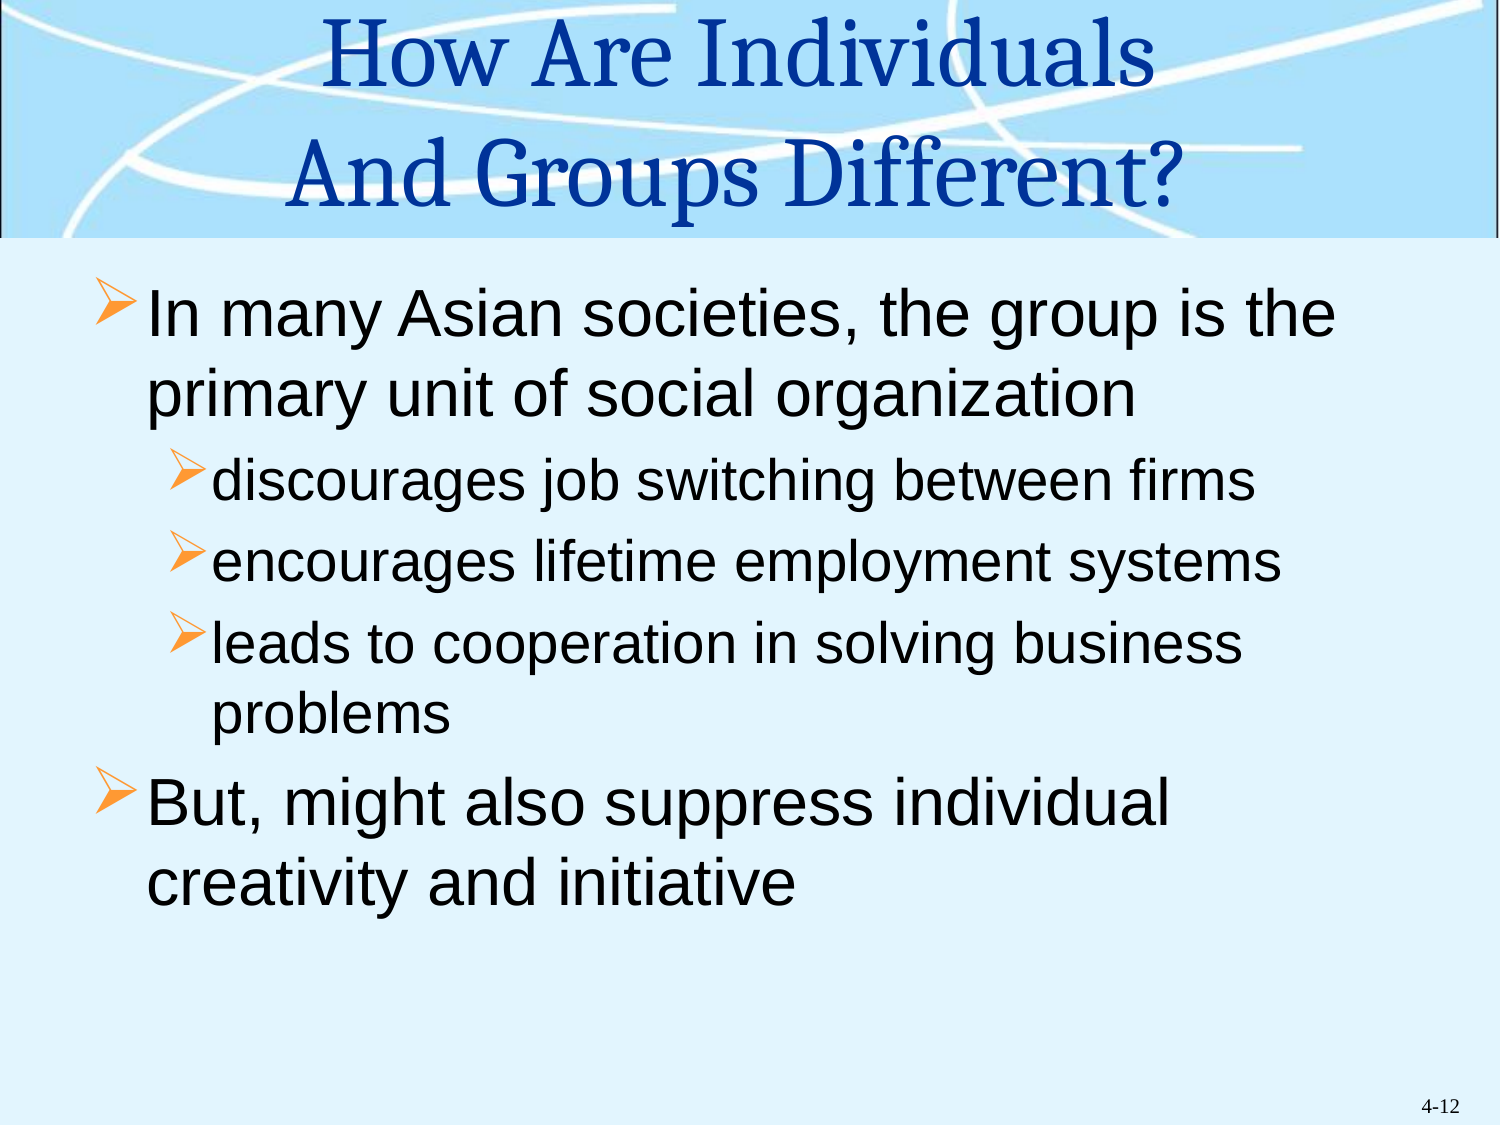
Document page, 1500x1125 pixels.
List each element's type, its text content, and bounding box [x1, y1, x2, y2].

list In many Asian societies, the group is the primary unit of social organization discourages job switching between firms encourages lifetime employment systems leads to cooperation in solving business problems But, might also suppress individual creativity and initiative [74, 262, 1426, 1006]
picture [0, 0, 1500, 238]
title How Are Individuals And Groups Different? [74, 12, 1426, 201]
